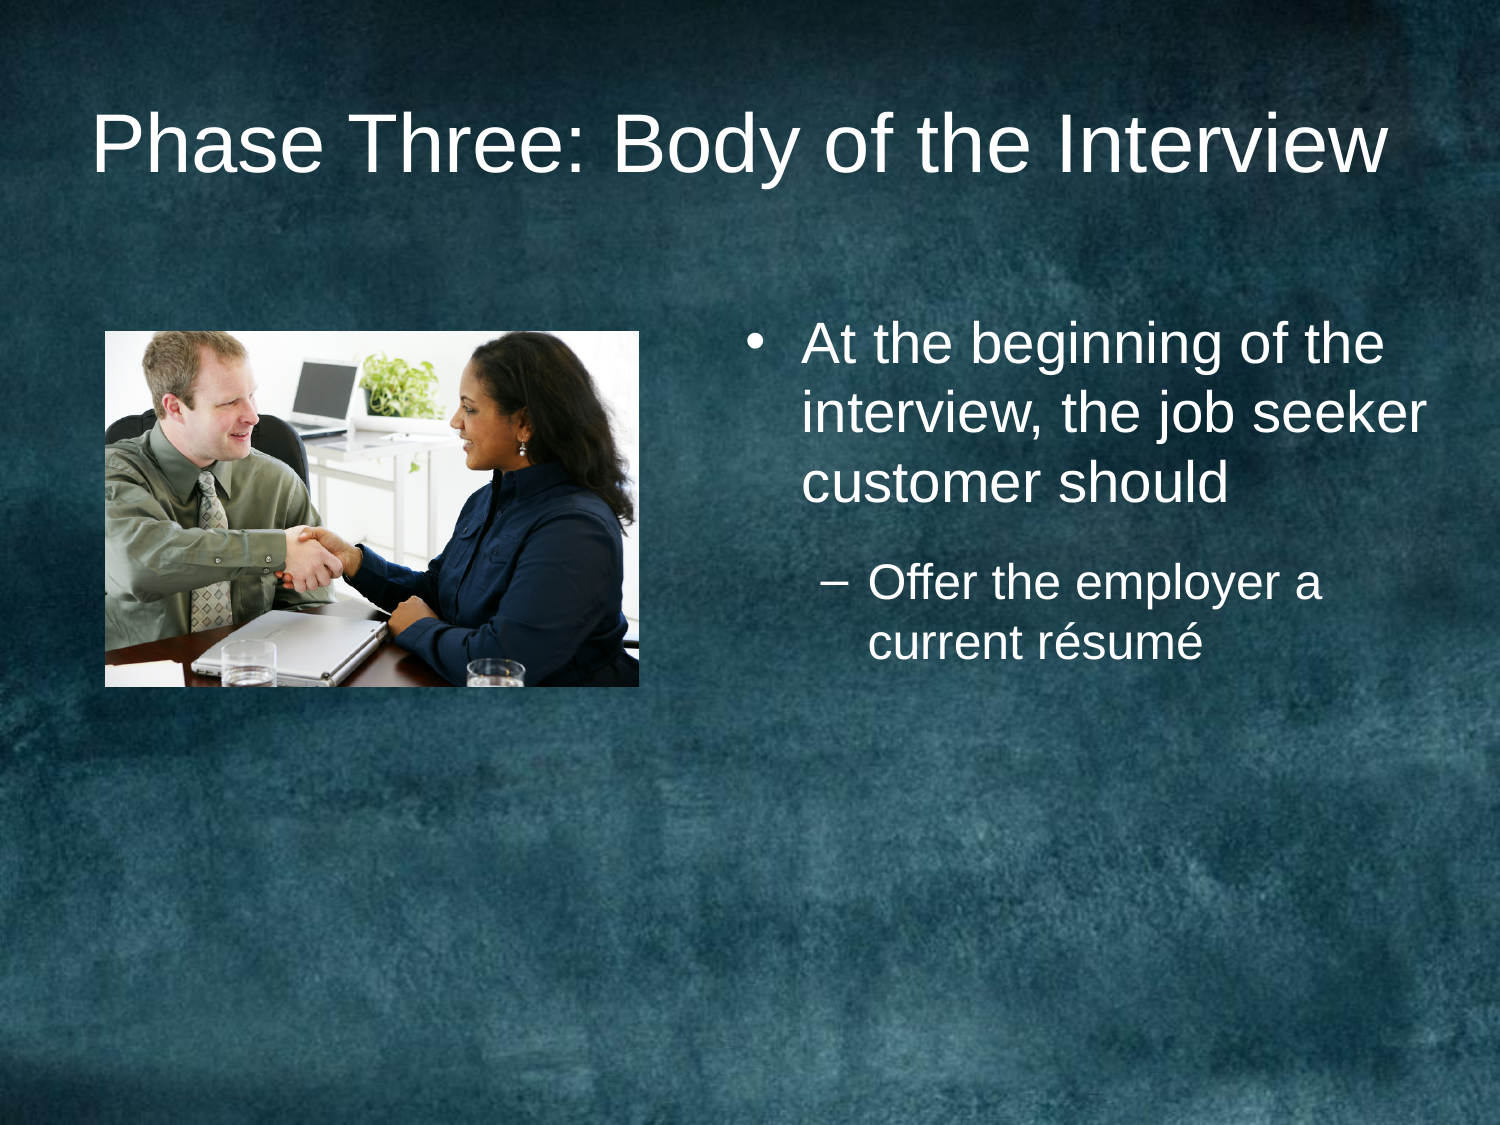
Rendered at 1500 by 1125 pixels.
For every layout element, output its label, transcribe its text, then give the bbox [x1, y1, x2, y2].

picture [0, 0, 1500, 1125]
title Phase Three: Body of the Interview [75, 45, 1425, 233]
list At the beginning of the interview, the job seeker customer should Offer the employer a current résumé [730, 297, 1462, 1125]
